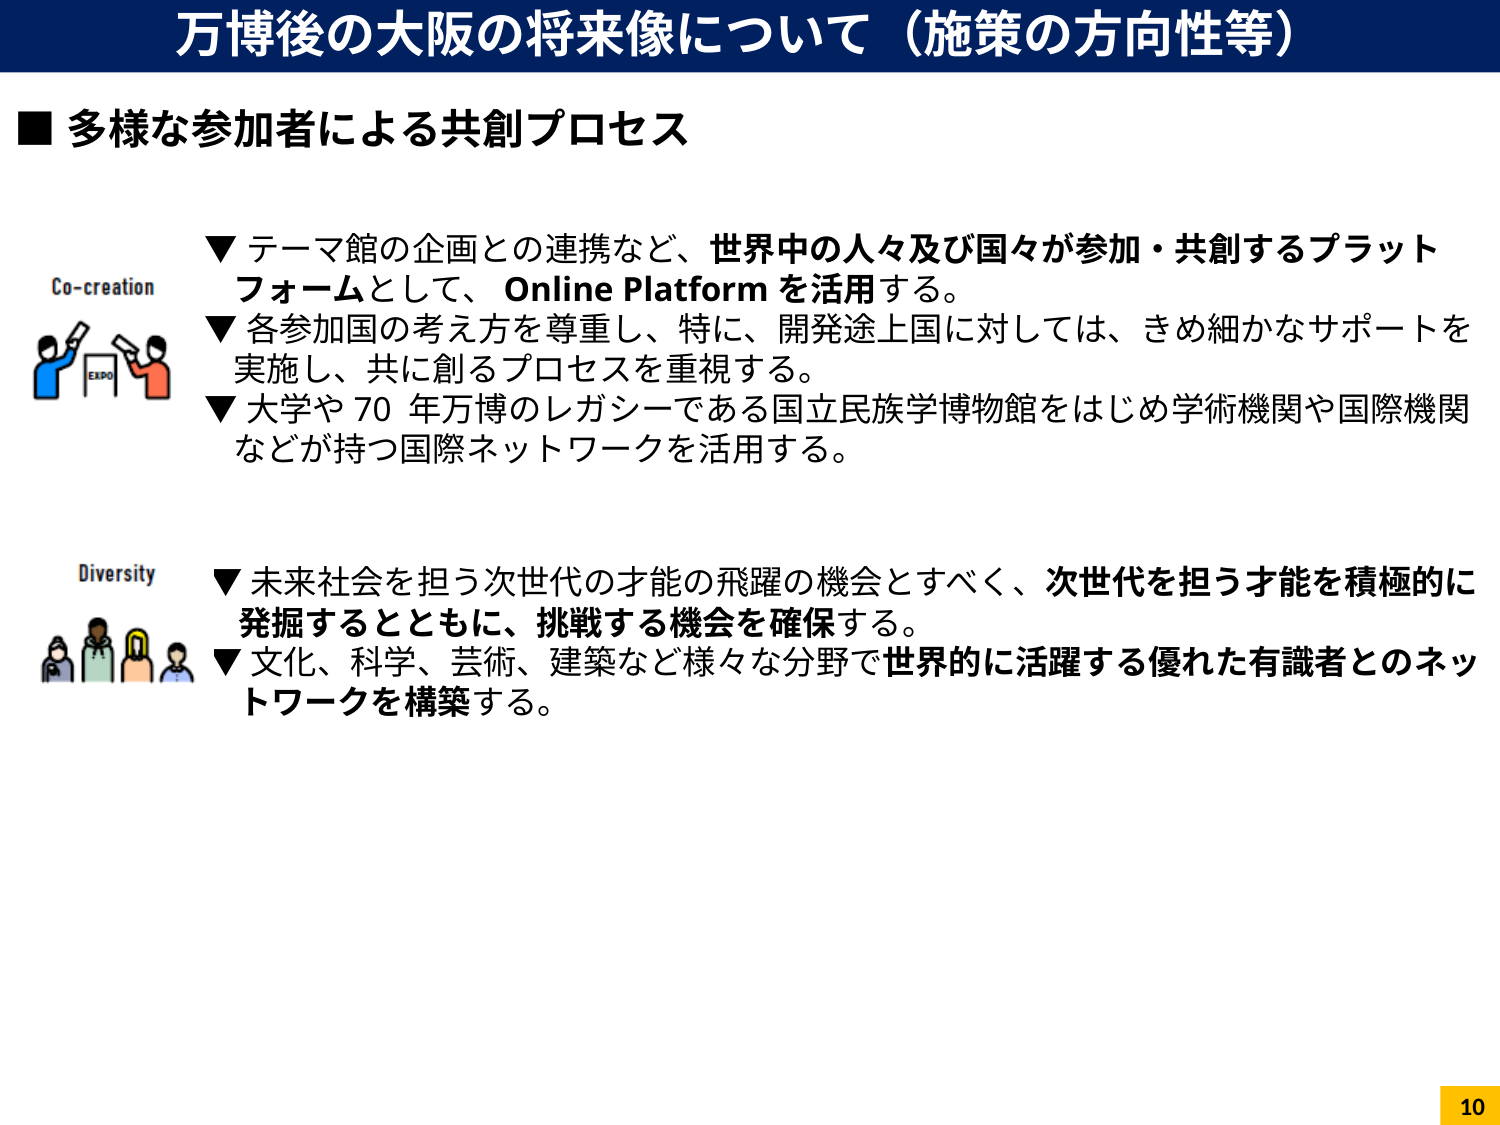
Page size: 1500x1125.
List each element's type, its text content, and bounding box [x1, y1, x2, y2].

text_box 万博後の大阪の将来像について（施策の方向性等） [0, 0, 1500, 73]
text_box ■多様な参加者による共創プロセス [0, 95, 856, 161]
slide_number 10 [1440, 1086, 1500, 1125]
text_box ▼テーマ館の企画との連携など、世界中の人々及び国々が参加・共創するプラットフォームとして、Online Platformを活用する。 ▼各参加国の考え方を尊重し、特に、開発途上国に対しては、きめ細かなサポートを実施し、共に創るプロセスを重視する。 ▼大学や70 年万博のレガシーである国立民族学博物館をはじめ学術機関や国際機関などが持つ国際ネットワークを活用する。 [190, 220, 1495, 476]
picture [19, 555, 214, 709]
picture [9, 270, 201, 413]
text_box ▼未来社会を担う次世代の才能の飛躍の機会とすべく、次世代を担う才能を積極的に発掘するとともに、挑戦する機会を確保する。 ▼文化、科学、芸術、建築など様々な分野で世界的に活躍する優れた有識者とのネットワークを構築する。 [194, 554, 1500, 729]
